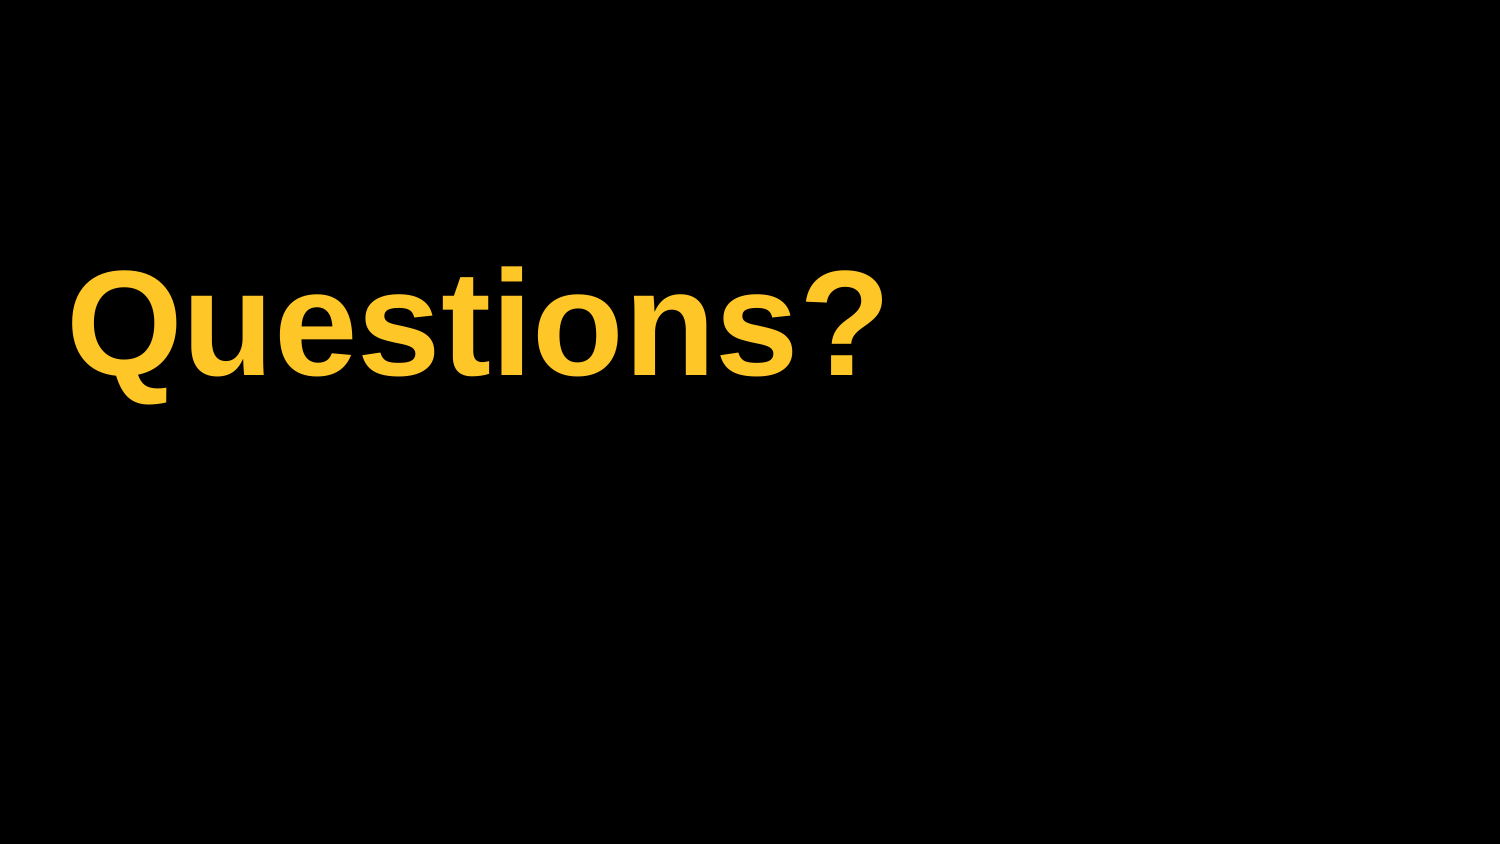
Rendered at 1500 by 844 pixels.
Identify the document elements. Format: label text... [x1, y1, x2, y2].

title Questions? [51, 210, 1449, 305]
